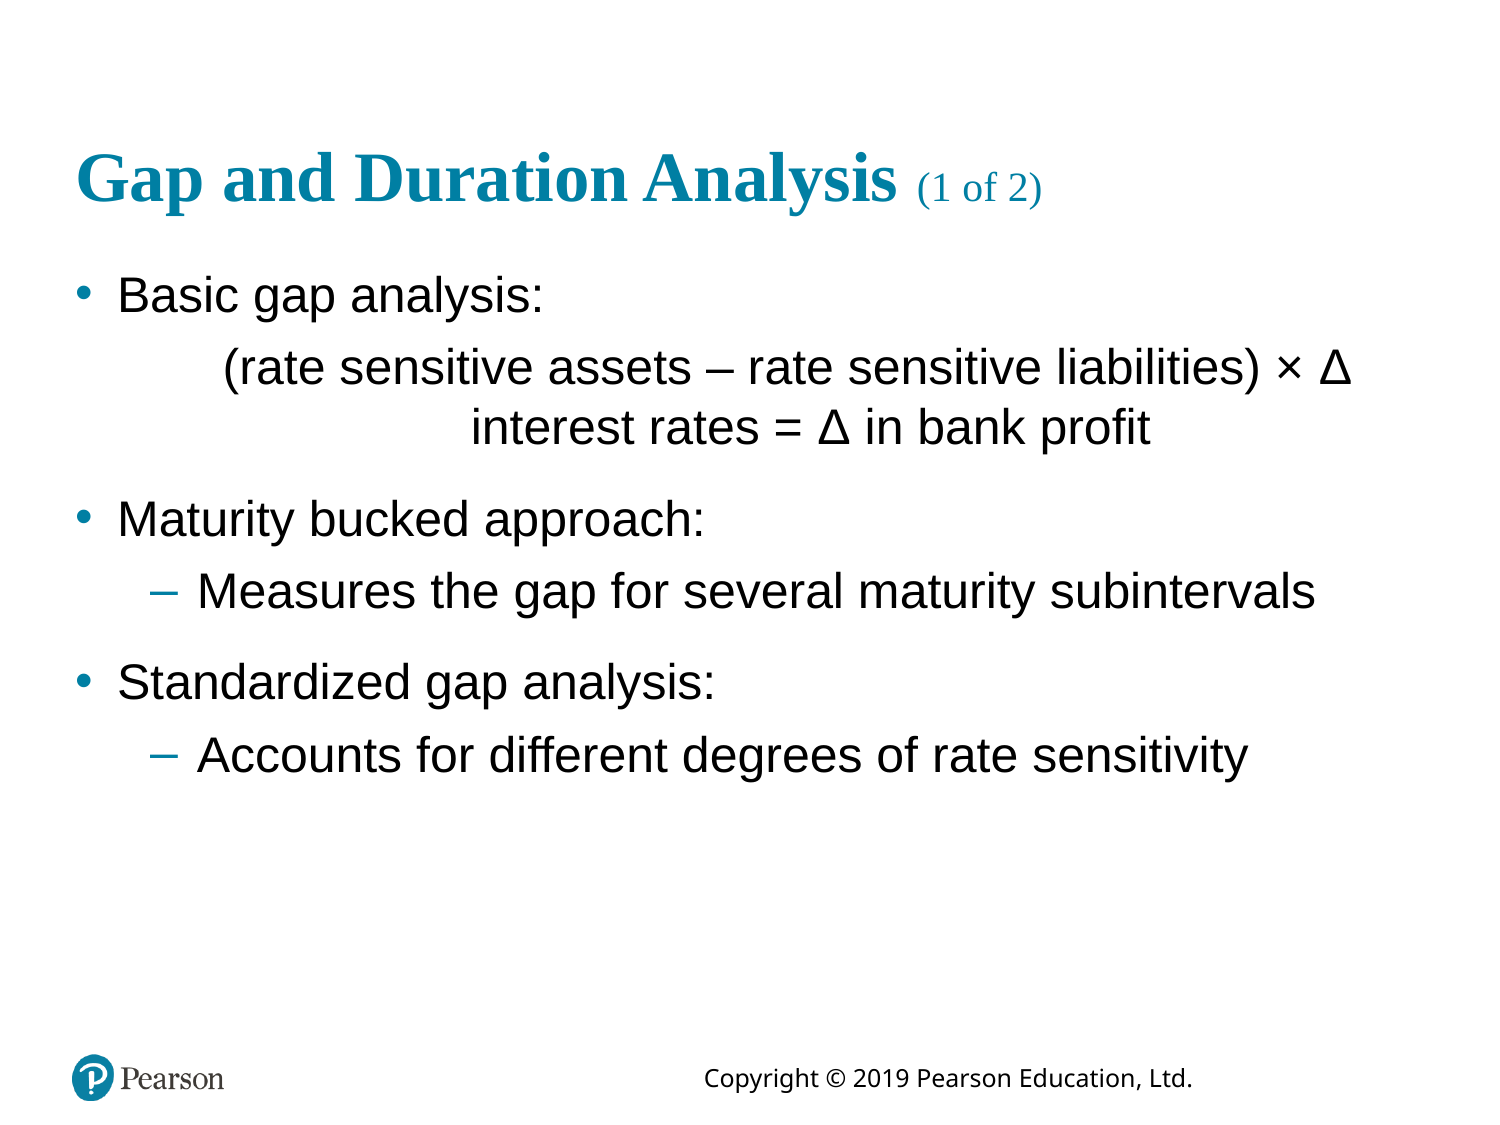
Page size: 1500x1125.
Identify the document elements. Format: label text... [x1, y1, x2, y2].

picture [72, 1087, 83, 1101]
picture [72, 1054, 89, 1072]
list Basic gap analysis: (rate sensitive assets – rate sensitive liabilities) × Δ interest rates = Δ in bank profit Maturity bucked approach: Measures the gap for several maturity subintervals Standardized gap analysis: Accounts for different degrees of rate sensitivity [75, 262, 1425, 1005]
picture [99, 1054, 224, 1101]
title Gap and Duration Analysis (1 of 2) [75, 35, 1425, 216]
picture [81, 1064, 107, 1089]
